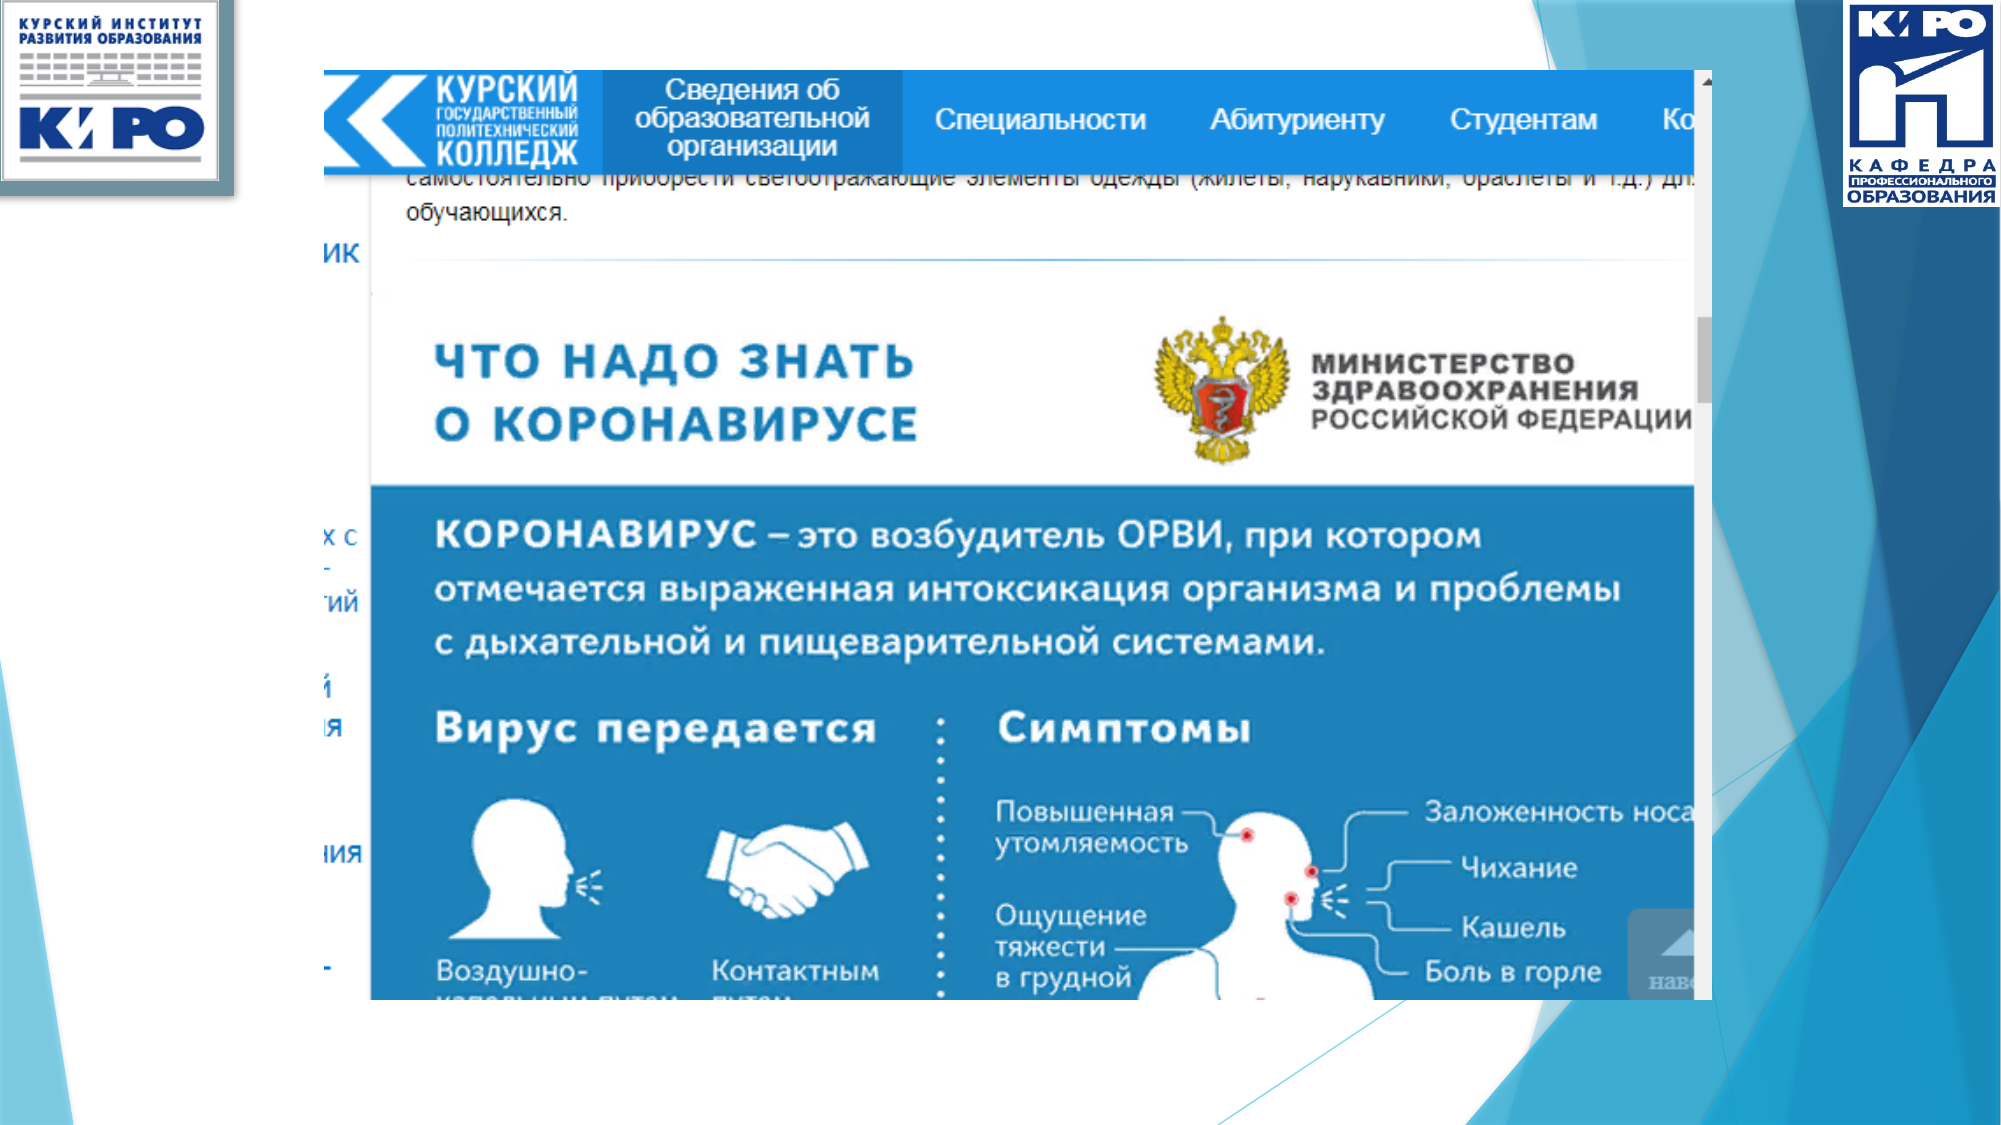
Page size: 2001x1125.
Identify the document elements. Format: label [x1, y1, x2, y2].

picture [0, 0, 220, 182]
picture [1843, 0, 2000, 207]
picture [324, 69, 1713, 1000]
